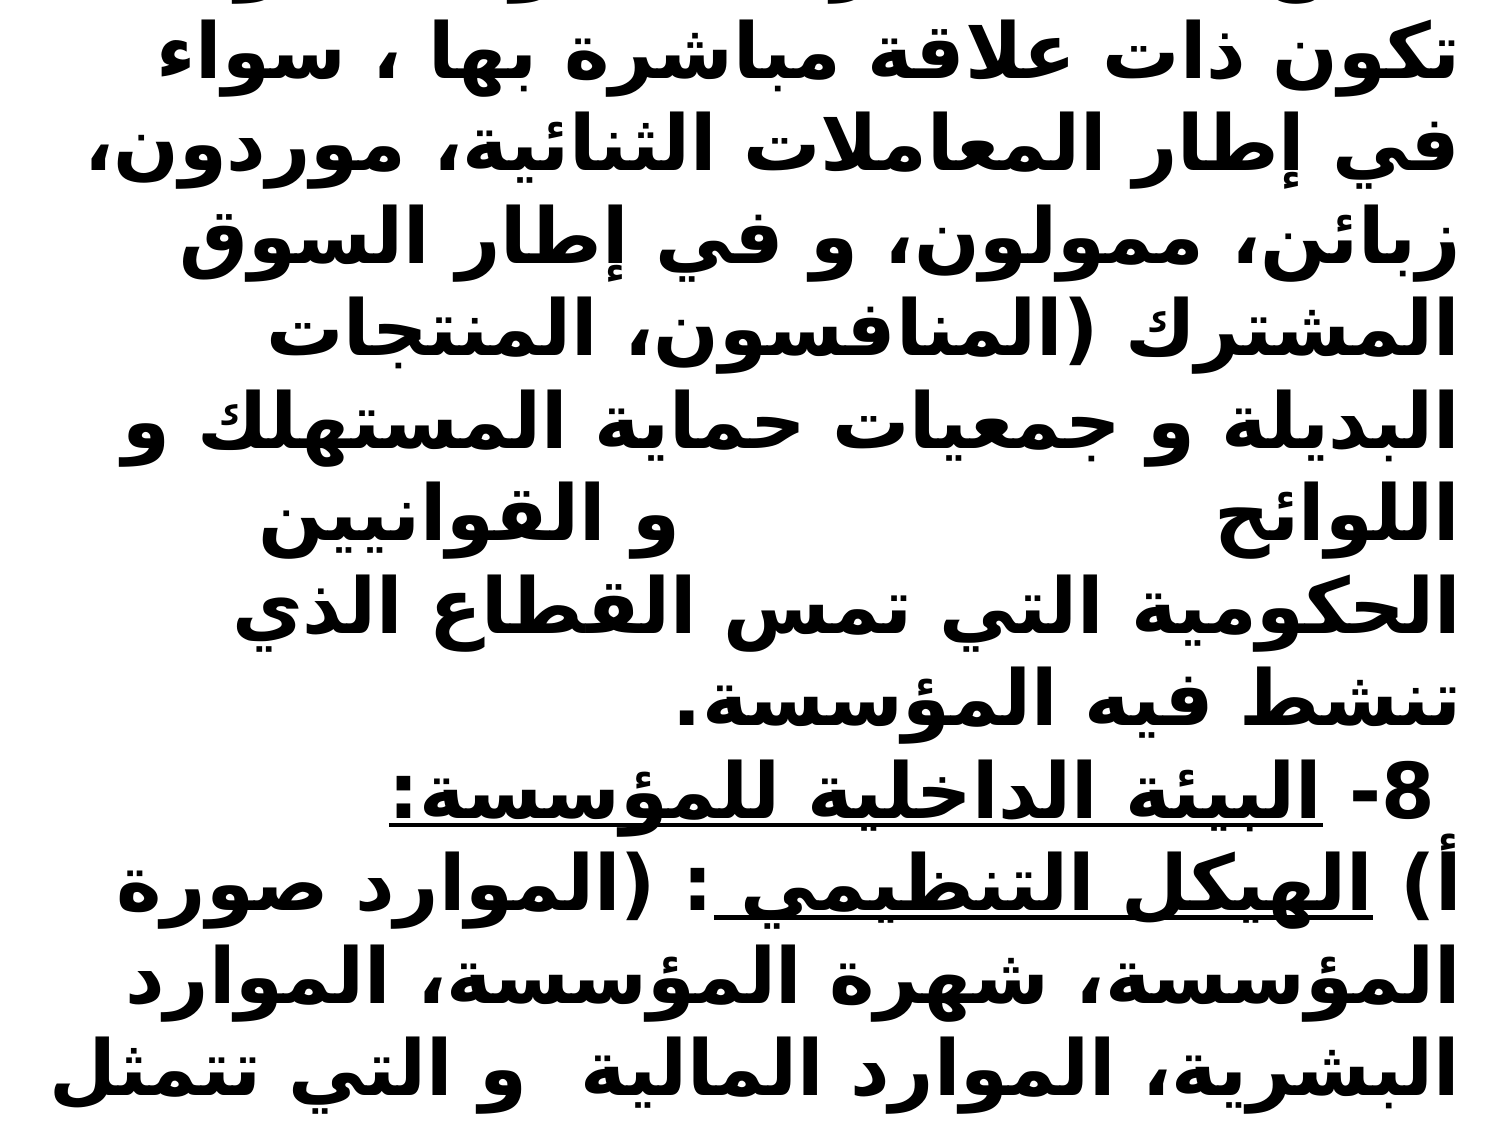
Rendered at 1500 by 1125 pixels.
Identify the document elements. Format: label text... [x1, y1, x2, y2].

title 7- البيئة الخاصة للمؤسسة (البيئة الصناعية) : تتمثل في مختلف العوامل و العناصر ضمن البيئة الخارجية للمؤسسة و تكون ذات علاقة مباشرة بها ، سواء في إطار المعاملات الثنائية، موردون، زبائن، ممولون، و في إطار السوق المشترك (المنافسون، المنتجات البديلة و جمعيات حماية المستهلك و اللوائح و القوانيين الحكومية التي تمس القطاع الذي تنشط فيه المؤسسة. 8- البيئة الداخلية للمؤسسة: أ) الهيكل التنظيمي : (الموارد صورة المؤسسة، شهرة المؤسسة، الموارد البشرية، الموارد المالية و التي تتمثل في مصادر التمويل على المدى القصير، المتوسط و الطويل لإنتاج و التسويق. [23, 35, 1477, 1090]
